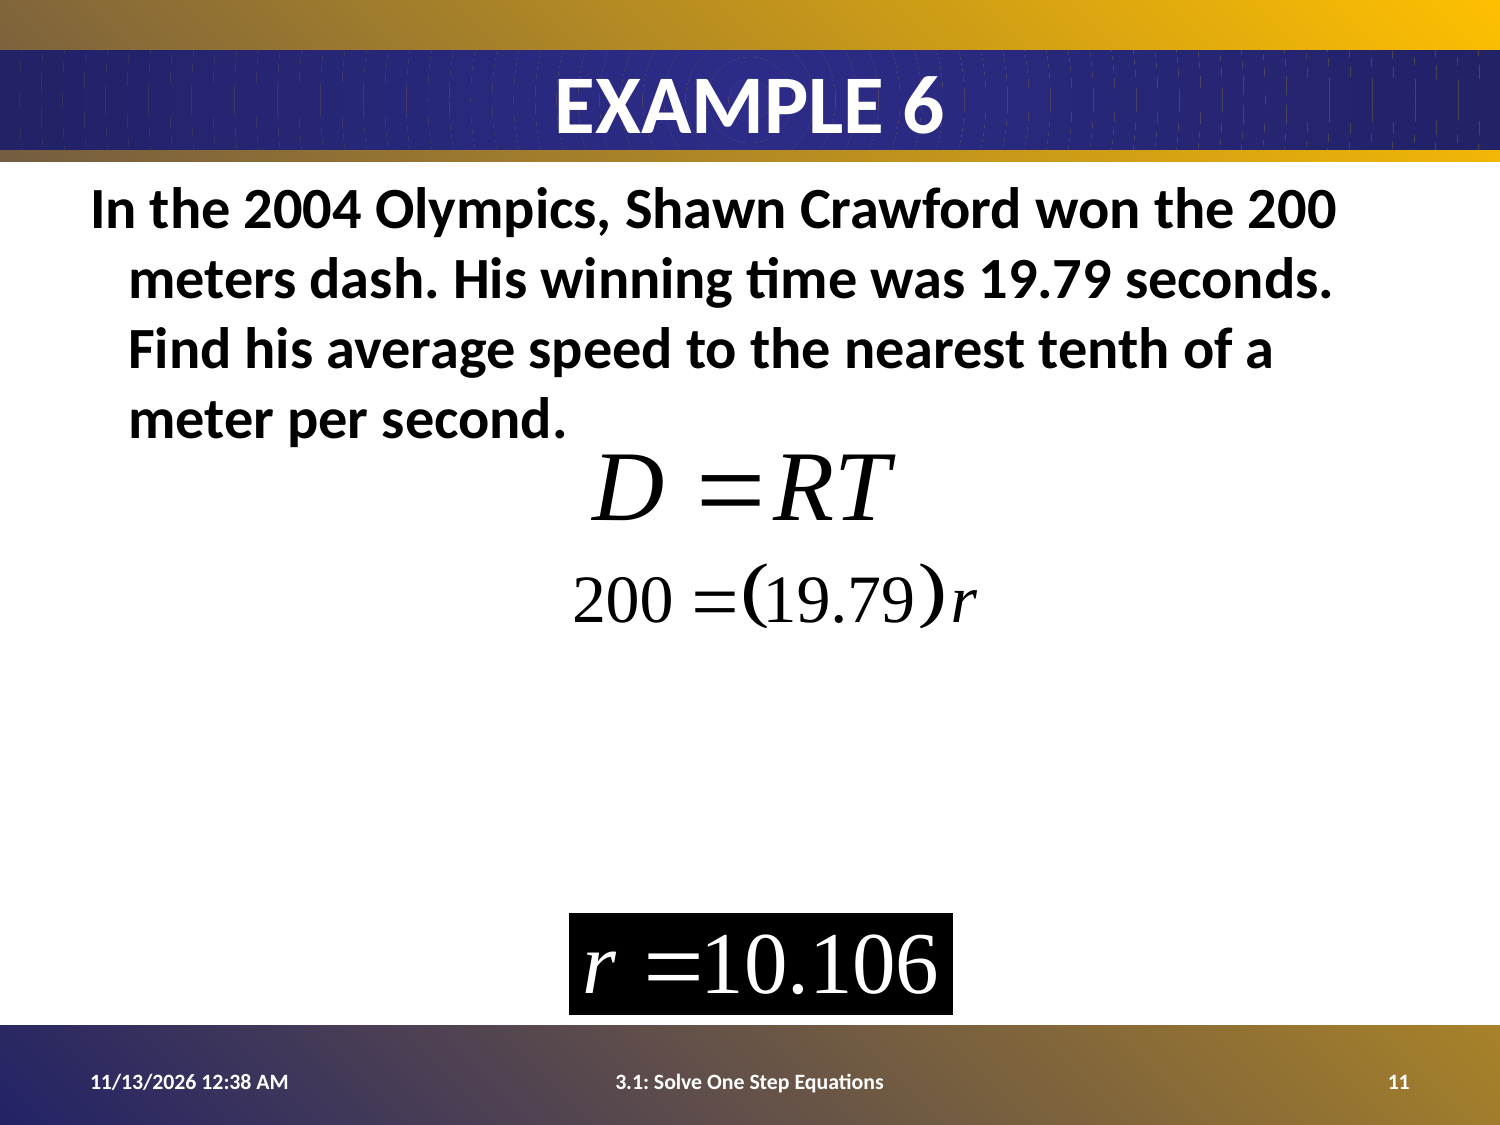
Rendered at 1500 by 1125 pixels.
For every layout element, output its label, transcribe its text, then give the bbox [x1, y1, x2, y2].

list In the 2004 Olympics, Shawn Crawford won the 200 meters dash. His winning time was 19.79 seconds. Find his average speed to the nearest tenth of a meter per second. [75, 162, 1438, 975]
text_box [562, 549, 993, 663]
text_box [574, 437, 926, 538]
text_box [568, 912, 954, 1016]
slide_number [74, 1059, 426, 1113]
title Example 6 [75, 50, 1425, 151]
footer 3.1: Solve One Step Equations [432, 1059, 1068, 1113]
slide_number 11 [1074, 1059, 1426, 1113]
